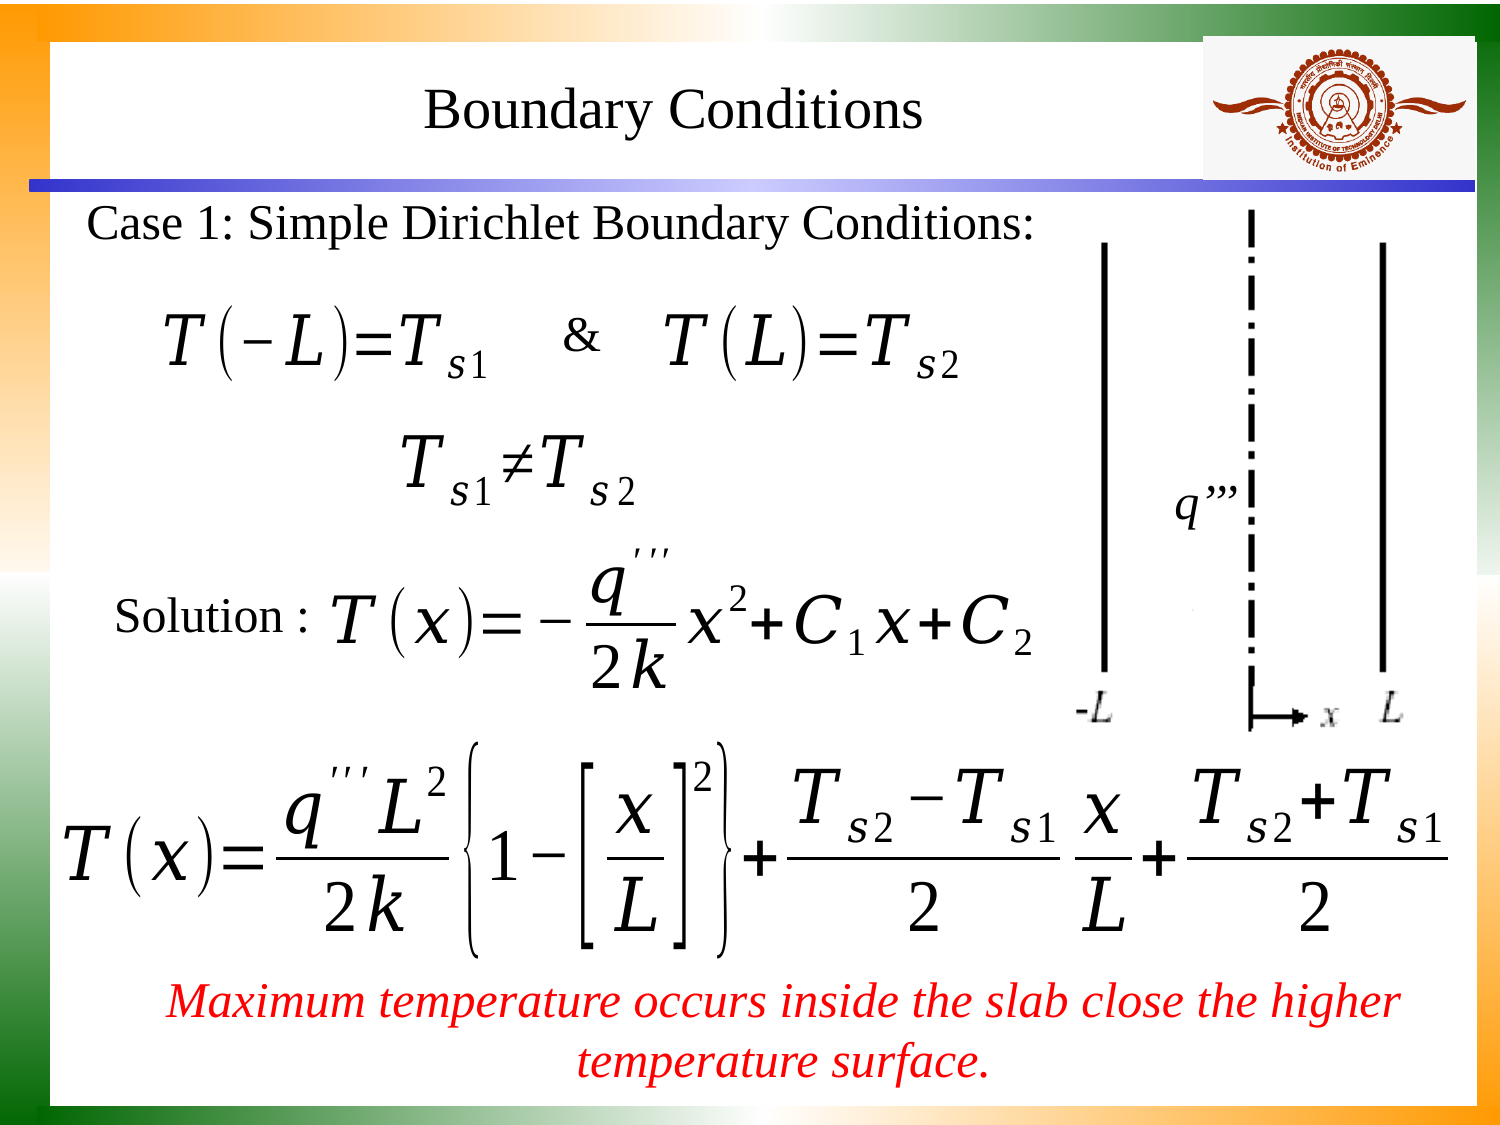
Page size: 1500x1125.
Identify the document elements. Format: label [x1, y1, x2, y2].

text_box [0, 3, 1500, 1125]
